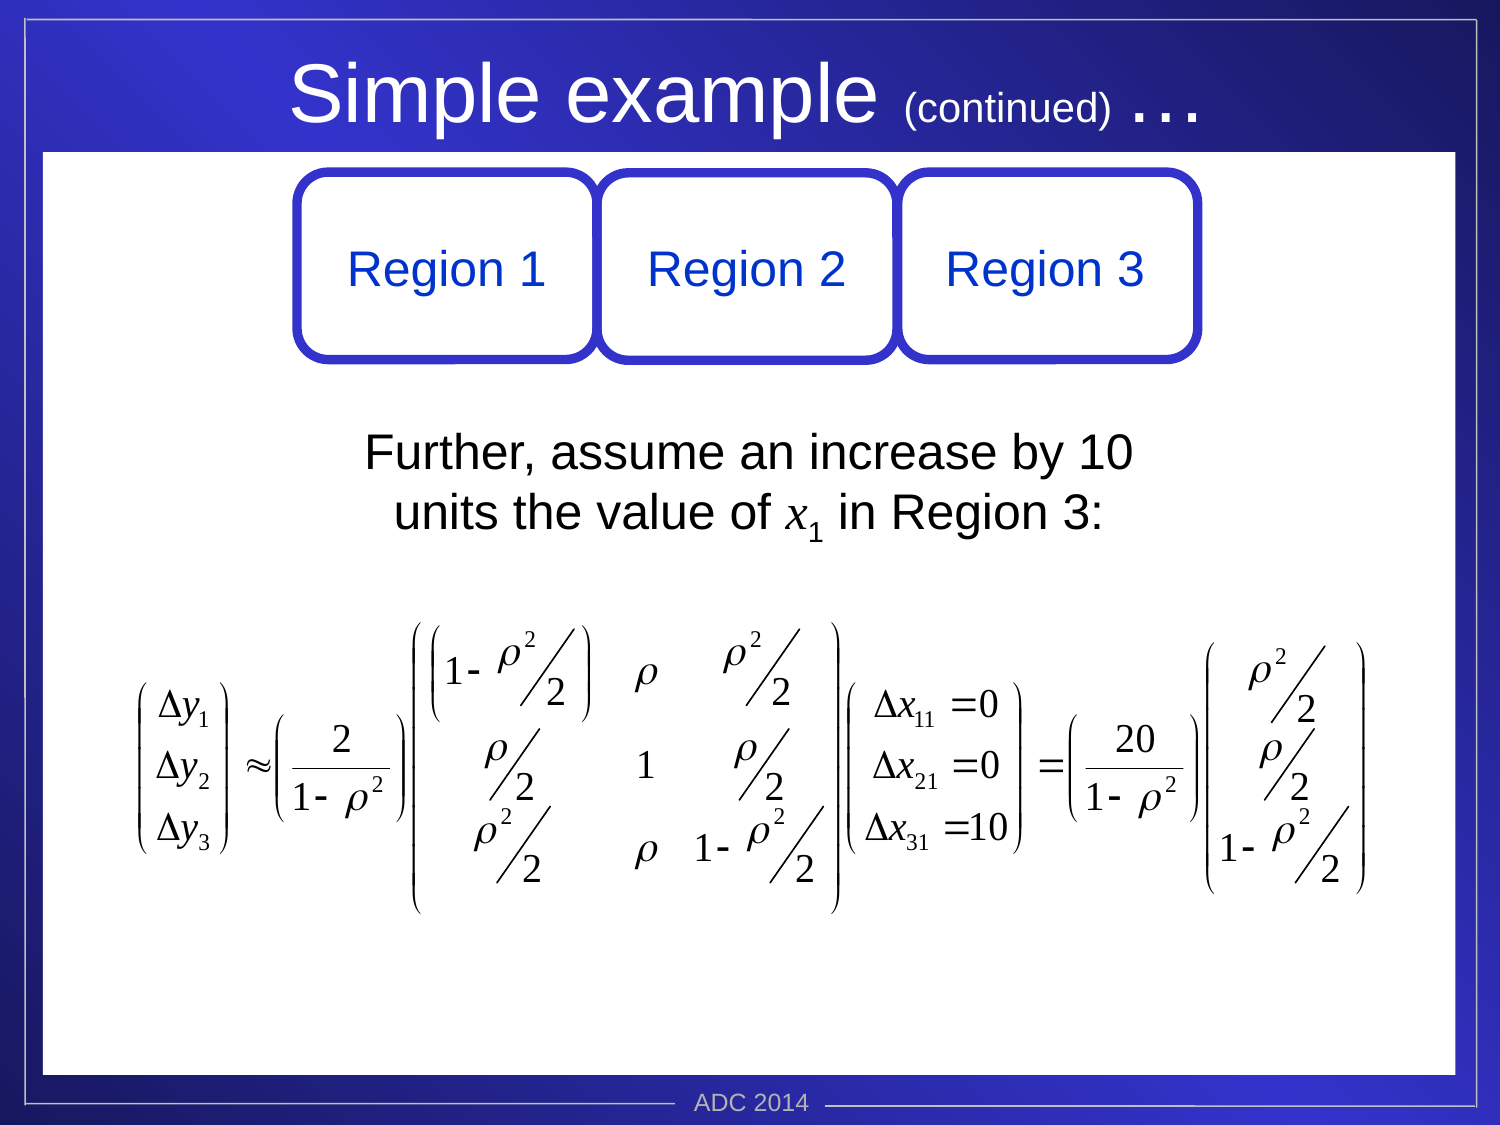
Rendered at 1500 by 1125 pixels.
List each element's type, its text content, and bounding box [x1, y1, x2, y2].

title Simple example (continued) … [149, 38, 1346, 140]
text_box Further, assume an increase by 10 units the value of x1 in Region 3: [290, 412, 1208, 556]
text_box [296, 171, 1198, 361]
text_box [130, 614, 1378, 923]
footer ADC 2014 [514, 1078, 990, 1125]
text_box [42, 152, 1456, 1075]
